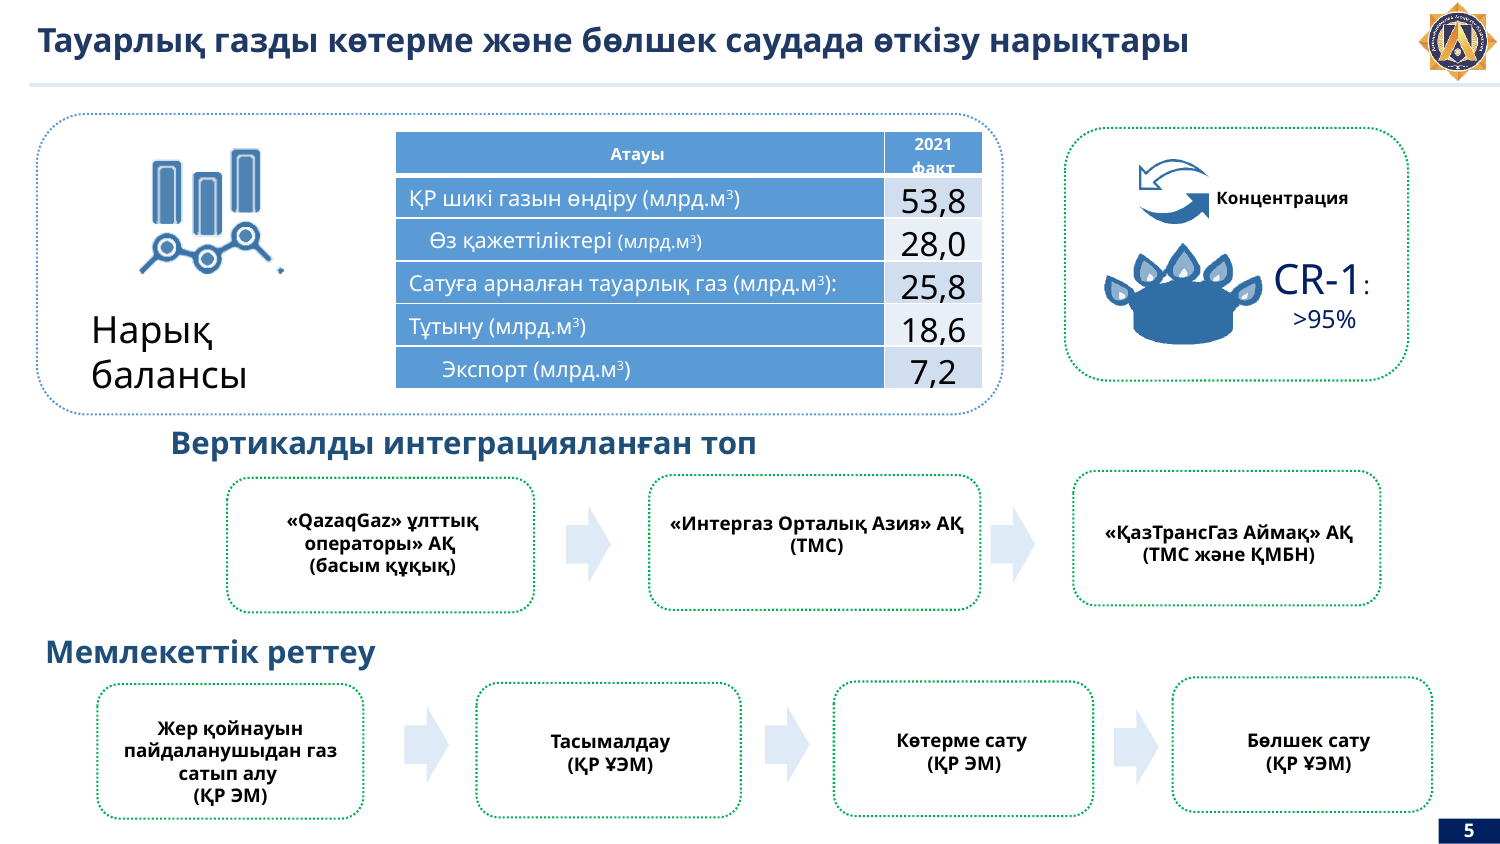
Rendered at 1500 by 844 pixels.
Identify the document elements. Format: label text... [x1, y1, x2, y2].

text_box [763, 702, 811, 787]
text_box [1101, 230, 1396, 360]
text_box [35, 112, 1004, 416]
text_box Тауарлық газды көтерме және бөлшек саудада өткізу нарықтары [21, 5, 1411, 79]
table_cell 18,6 [885, 304, 982, 345]
table_cell 53,8 [885, 178, 982, 217]
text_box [97, 684, 364, 819]
table_cell Өз қажеттіліктері (млрд.м3) [396, 219, 884, 260]
table_header 2021 факт [885, 132, 982, 173]
picture [137, 128, 285, 275]
text_box Мемлекеттік реттеу [29, 612, 768, 690]
table_cell 28,0 [885, 219, 982, 260]
text_box Вертикалды интеграцияланған топ [155, 403, 893, 481]
table_cell ҚР шикі газын өндіру (млрд.м3) [396, 178, 884, 217]
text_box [1073, 470, 1383, 606]
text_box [649, 475, 983, 610]
text_box [403, 702, 451, 787]
table_cell 25,8 [885, 262, 982, 303]
table_cell Тұтыну (млрд.м3) [396, 304, 884, 345]
table_header Атауы [396, 132, 884, 173]
text_box [565, 502, 613, 587]
text_box [1063, 126, 1410, 382]
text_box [1172, 677, 1439, 812]
slide_number 4 [1438, 818, 1500, 844]
table_cell Экспорт (млрд.м3) [396, 347, 884, 388]
text_box Нарық балансы [76, 298, 383, 404]
table_cell 7,2 [885, 347, 982, 388]
picture [1418, 2, 1497, 81]
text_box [1139, 159, 1366, 224]
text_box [833, 681, 1094, 817]
text_box [989, 502, 1037, 587]
text_box [1113, 704, 1160, 790]
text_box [476, 682, 743, 818]
table_cell Сатуға арналған тауарлық газ (млрд.м3): [396, 262, 884, 303]
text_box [227, 477, 537, 613]
